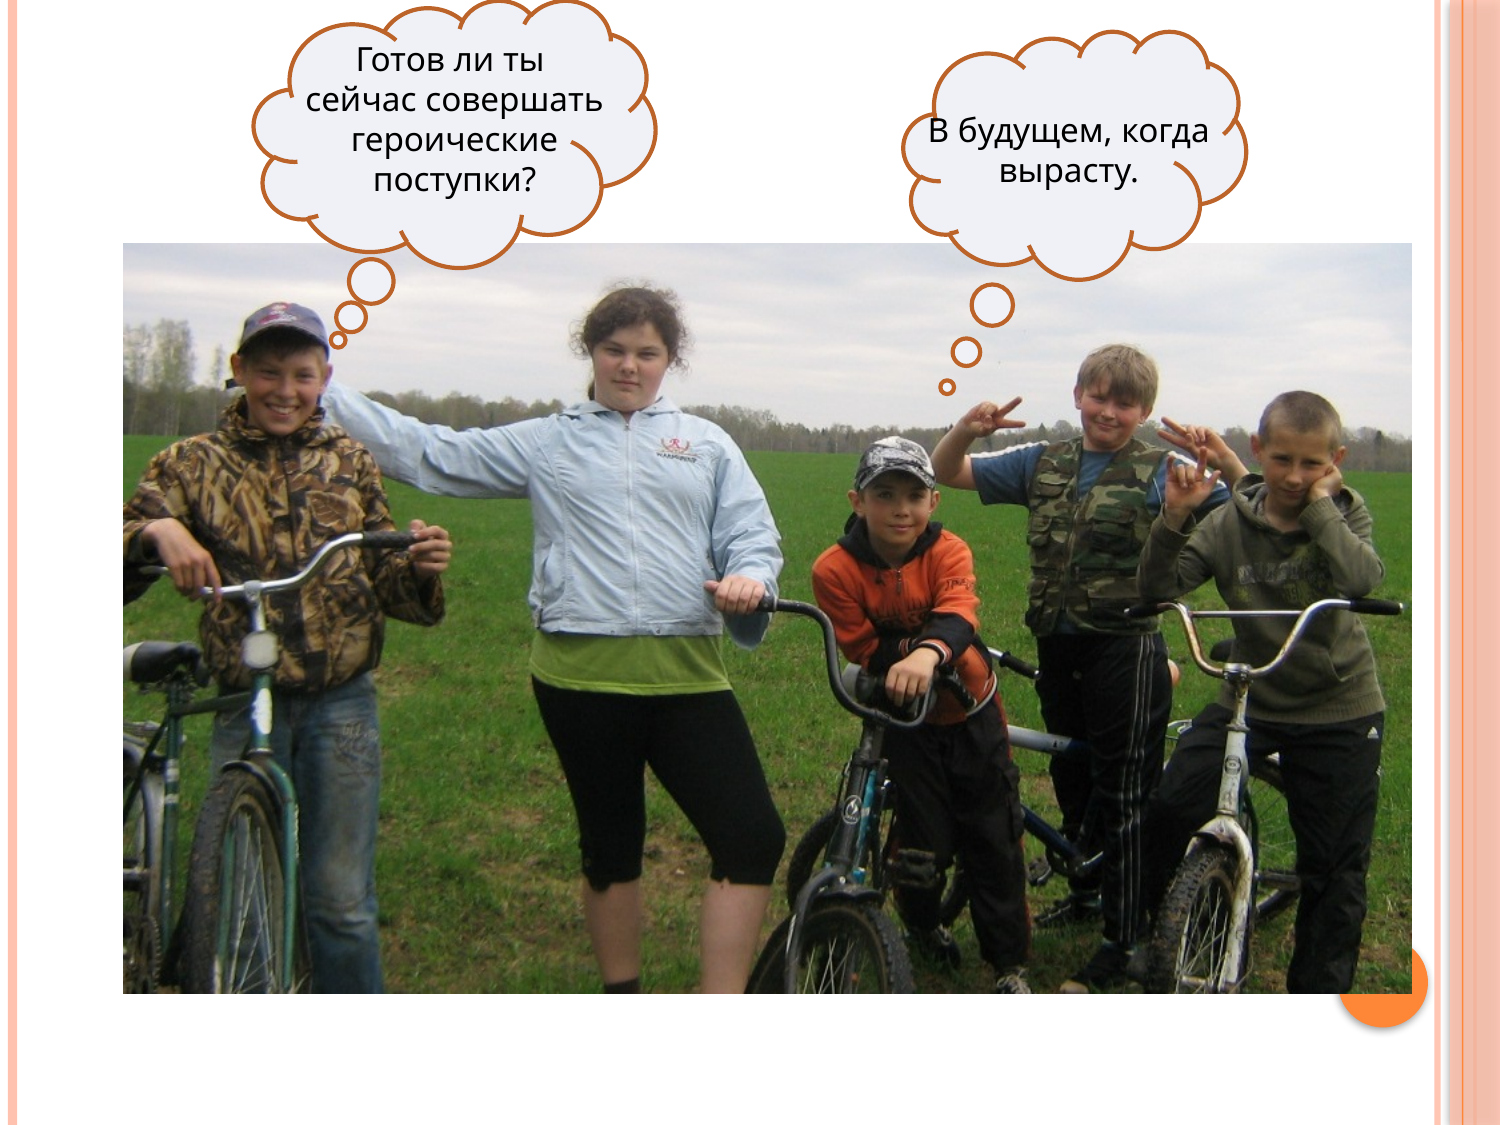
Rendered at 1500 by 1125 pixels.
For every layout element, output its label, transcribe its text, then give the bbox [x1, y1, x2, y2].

text_box [319, 0, 612, 30]
text_box [932, 29, 1241, 101]
text_box [251, 68, 600, 240]
picture [123, 242, 1413, 994]
text_box Готов ли ты сейчас совершать героические поступки? [289, 30, 621, 206]
text_box [908, 197, 1225, 240]
text_box В будущем, когда вырасту. [856, 101, 1282, 197]
text_box [621, 36, 658, 184]
